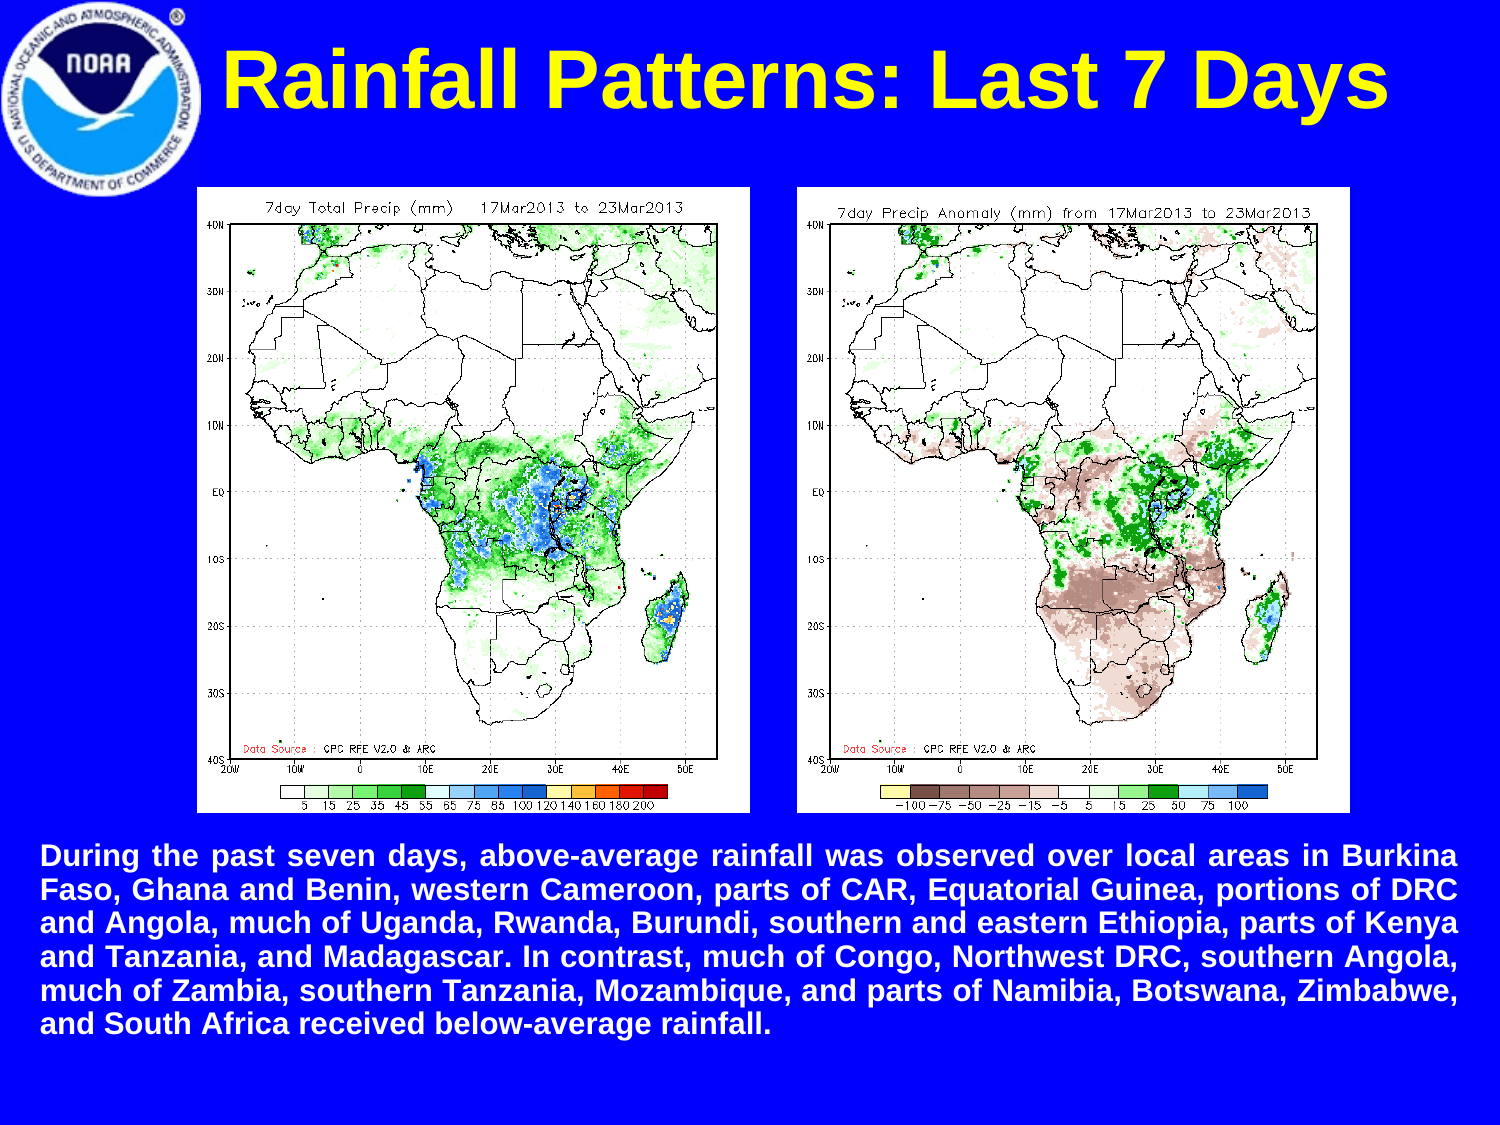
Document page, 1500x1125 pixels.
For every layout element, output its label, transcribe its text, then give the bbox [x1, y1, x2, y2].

picture [797, 187, 1350, 813]
picture [0, 0, 750, 813]
title Rainfall Patterns: Last 7 Days [174, 0, 1438, 150]
text_box During the past seven days, above-average rainfall was observed over local areas in Burkina Faso, Ghana and Benin, western Cameroon, parts of CAR, Equatorial Guinea, portions of DRC and Angola, much of Uganda, Rwanda, Burundi, southern and eastern Ethiopia, parts of Kenya and Tanzania, and Madagascar. In contrast, much of Congo, Northwest DRC, southern Angola, much of Zambia, southern Tanzania, Mozambique, and parts of Namibia, Botswana, Zimbabwe, and South Africa received below-average rainfall. [24, 831, 1475, 1050]
